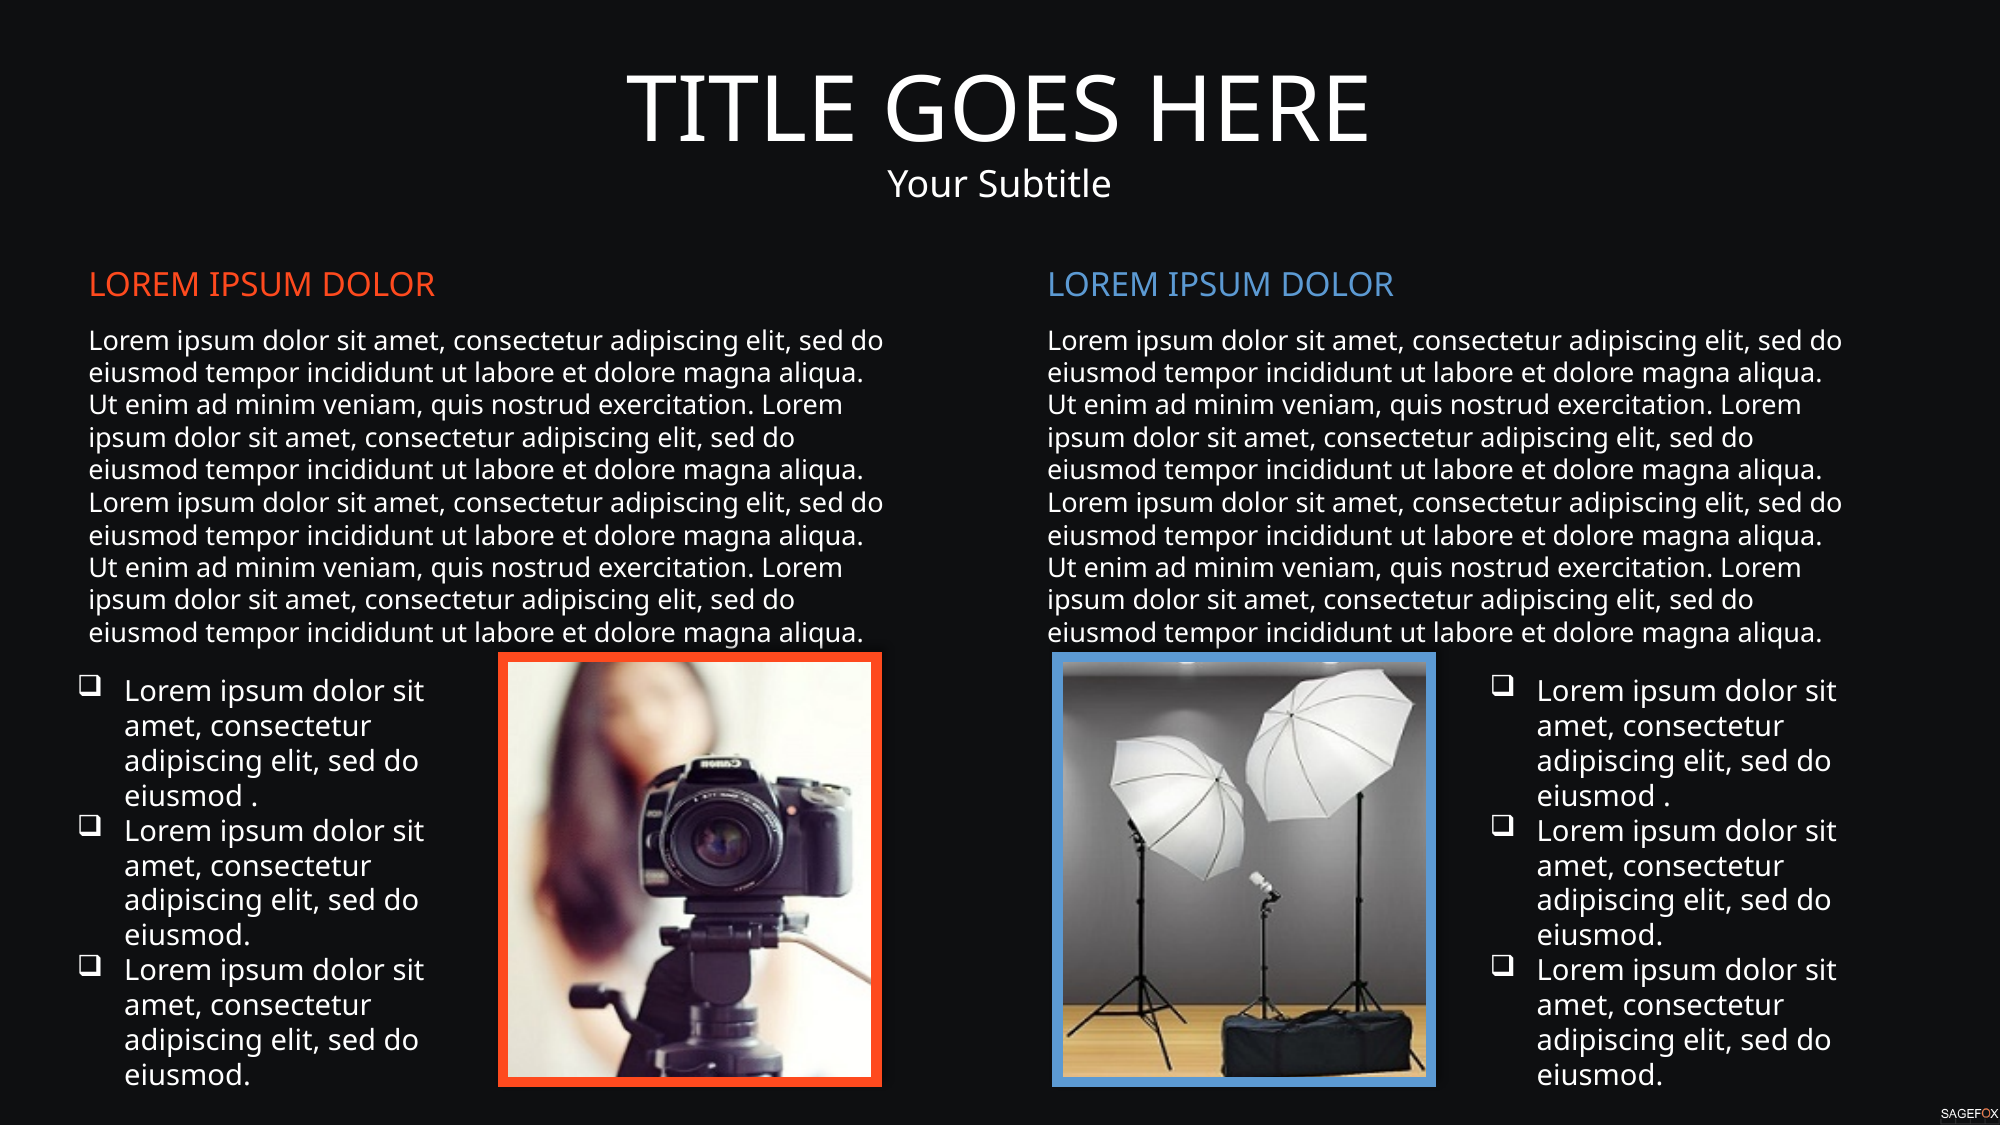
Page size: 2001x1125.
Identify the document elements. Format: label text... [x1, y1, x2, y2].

text_box TITLE GOES HERE Your Subtitle [548, 42, 1452, 212]
text_box [502, 656, 877, 1083]
text_box LOREM IPSUM DOLOR Lorem ipsum dolor sit amet, consectetur adipiscing elit, sed do eiusmod tempor incididunt ut labore et dolore magna aliqua. Ut enim ad minim veniam, quis nostrud exercitation. Lorem ipsum dolor sit amet, consectetur adipiscing elit, sed do eiusmod tempor incididunt ut labore et dolore magna aliqua. Lorem ipsum dolor sit amet, consectetur adipiscing elit, sed do eiusmod tempor incididunt ut labore et dolore magna aliqua. Ut enim ad minim veniam, quis nostrud exercitation. Lorem ipsum dolor sit amet, consectetur adipiscing elit, sed do eiusmod tempor incididunt ut labore et dolore magna aliqua. [73, 255, 913, 688]
text_box Lorem ipsum dolor sit amet, consectetur adipiscing elit, sed do eiusmod . Lorem ipsum dolor sit amet, consectetur adipiscing elit, sed do eiusmod. Lorem ipsum dolor sit amet, consectetur adipiscing elit, sed do eiusmod. [62, 639, 503, 1099]
picture [1939, 1108, 2000, 1125]
text_box LOREM IPSUM DOLOR Lorem ipsum dolor sit amet, consectetur adipiscing elit, sed do eiusmod tempor incididunt ut labore et dolore magna aliqua. Ut enim ad minim veniam, quis nostrud exercitation. Lorem ipsum dolor sit amet, consectetur adipiscing elit, sed do eiusmod tempor incididunt ut labore et dolore magna aliqua. Lorem ipsum dolor sit amet, consectetur adipiscing elit, sed do eiusmod tempor incididunt ut labore et dolore magna aliqua. Ut enim ad minim veniam, quis nostrud exercitation. Lorem ipsum dolor sit amet, consectetur adipiscing elit, sed do eiusmod tempor incididunt ut labore et dolore magna aliqua. [1032, 255, 1872, 688]
text_box [1056, 656, 1432, 1083]
text_box Lorem ipsum dolor sit amet, consectetur adipiscing elit, sed do eiusmod . Lorem ipsum dolor sit amet, consectetur adipiscing elit, sed do eiusmod. Lorem ipsum dolor sit amet, consectetur adipiscing elit, sed do eiusmod. [1474, 639, 1916, 1099]
